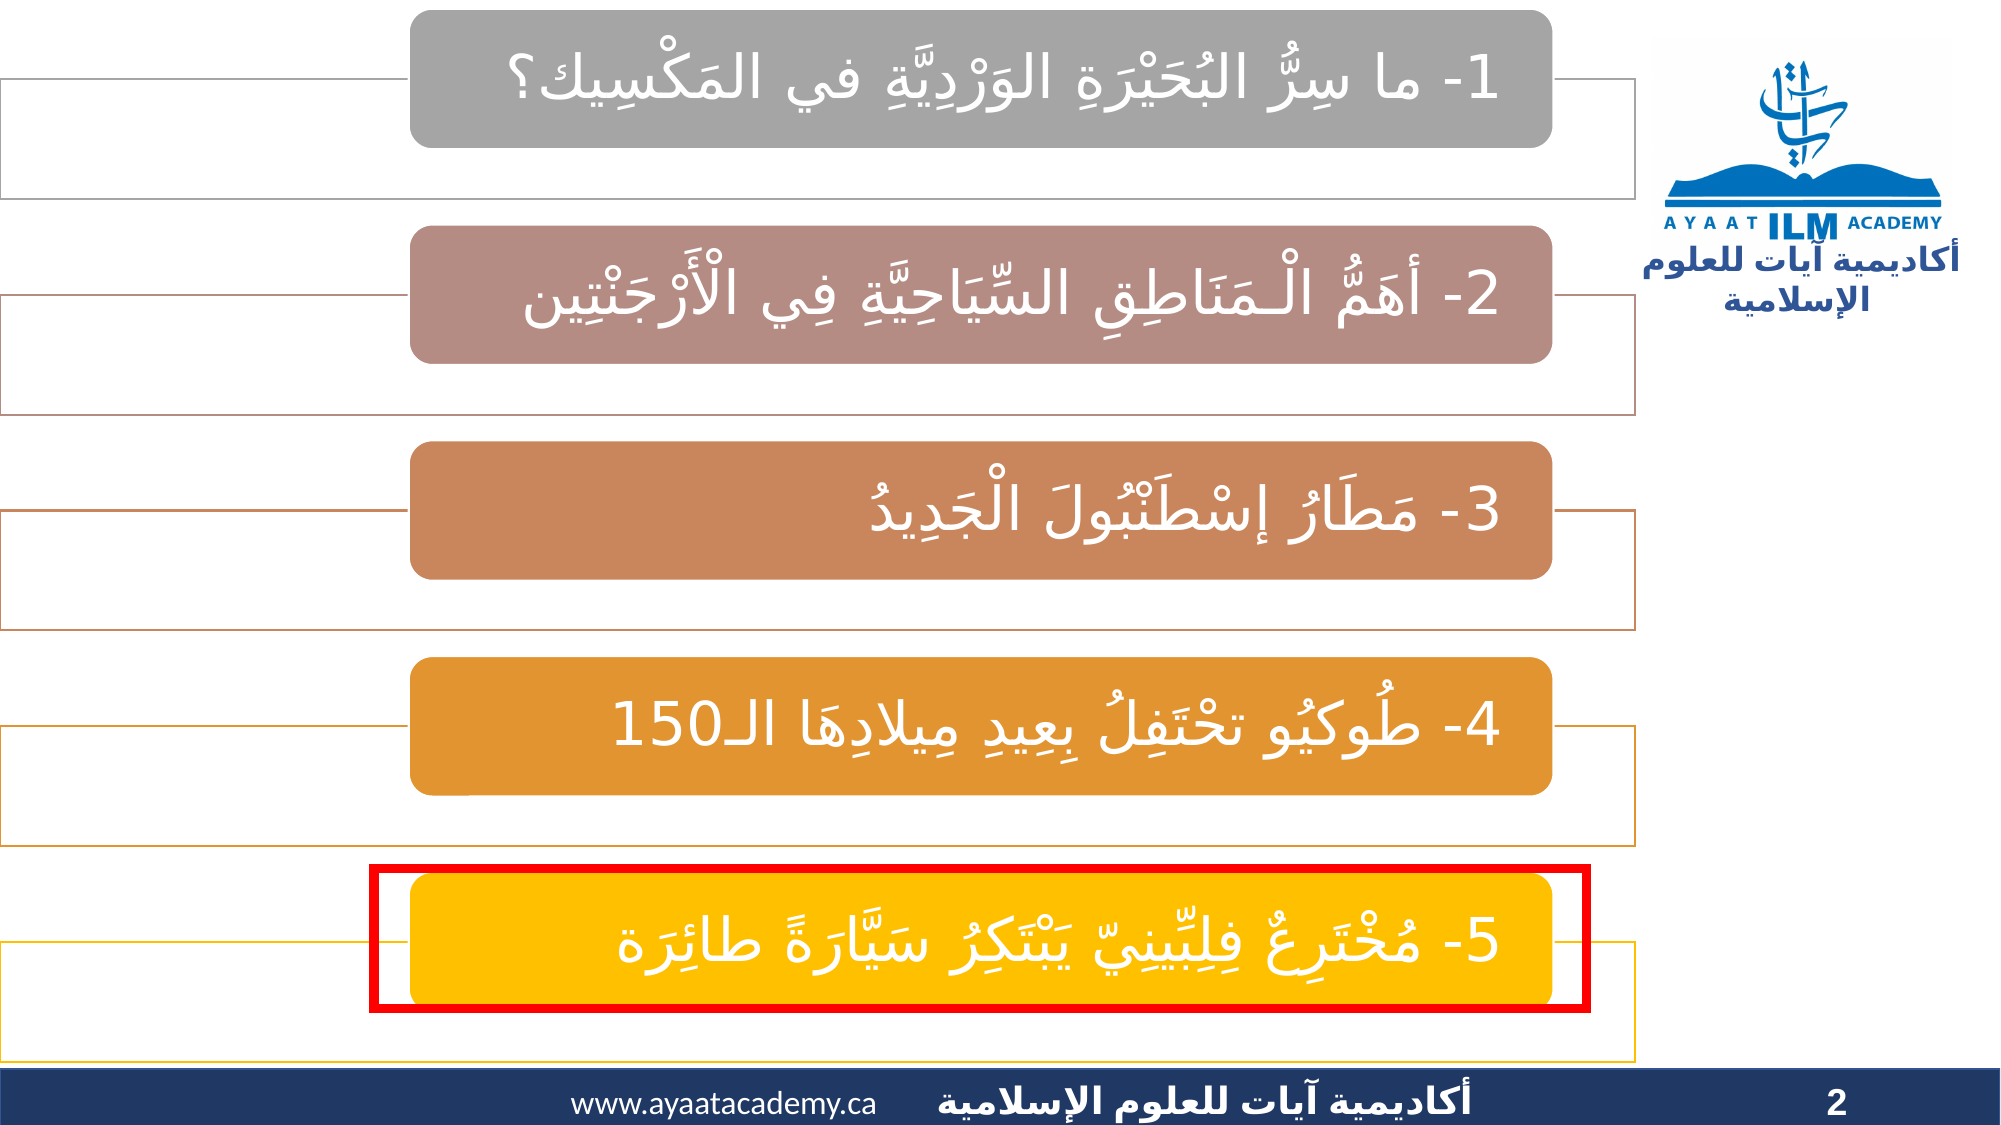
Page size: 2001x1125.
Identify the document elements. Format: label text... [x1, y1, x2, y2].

picture [1651, 37, 1952, 257]
slide_number 2 [1412, 1070, 1863, 1125]
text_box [0, 0, 1636, 1071]
